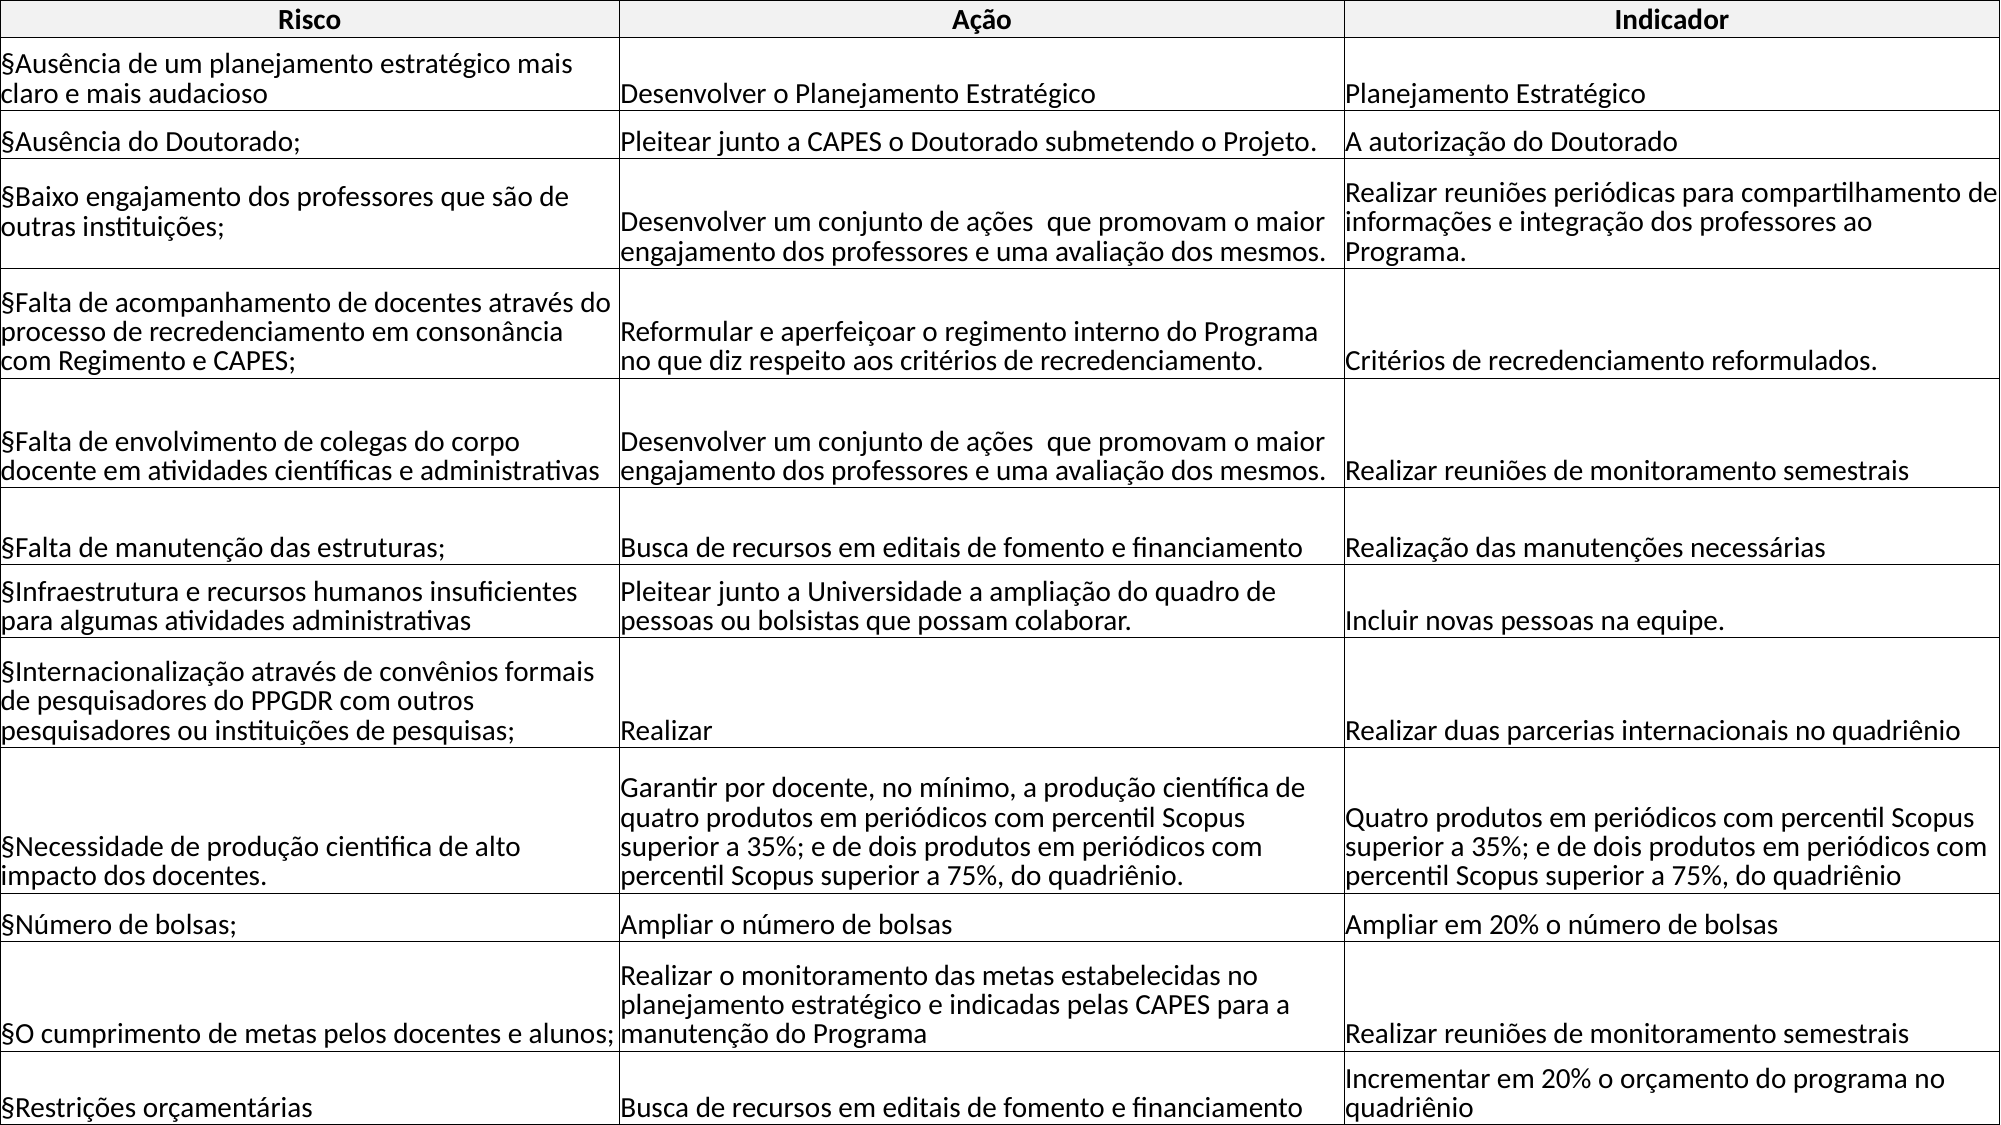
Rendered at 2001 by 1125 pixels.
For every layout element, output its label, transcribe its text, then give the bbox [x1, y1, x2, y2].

table_header Ação [620, 1, 1344, 37]
table_cell Realizar reuniões de monitoramento semestrais [1345, 942, 1999, 1051]
table_cell §Restrições orçamentárias [1, 1052, 619, 1124]
table_cell Realizar reuniões de monitoramento semestrais [1345, 379, 1999, 487]
table_cell Busca de recursos em editais de fomento e financiamento [620, 1052, 1344, 1124]
table_cell Realizar [620, 638, 1344, 747]
table_cell §Falta de acompanhamento de docentes através do processo de recredenciamento em consonância com Regimento e CAPES; [1, 269, 619, 378]
table_cell §Falta de envolvimento de colegas do corpo docente em atividades científicas e administrativas [1, 379, 619, 487]
table_cell §Falta de manutenção das estruturas; [1, 488, 619, 564]
table_cell §Infraestrutura e recursos humanos insuficientes para algumas atividades administrativas [1, 565, 619, 637]
table_cell §Necessidade de produção cientifica de alto impacto dos docentes. [1, 748, 619, 893]
table_cell Realizar duas parcerias internacionais no quadriênio [1345, 638, 1999, 747]
table_cell Incluir novas pessoas na equipe. [1345, 565, 1999, 637]
table_cell §Número de bolsas; [1, 894, 619, 941]
table_cell Critérios de recredenciamento reformulados. [1345, 269, 1999, 378]
table_cell §Internacionalização através de convênios formais de pesquisadores do PPGDR com outros pesquisadores ou instituições de pesquisas; [1, 638, 619, 747]
table_cell Busca de recursos em editais de fomento e financiamento [620, 488, 1344, 564]
table_header Indicador [1345, 1, 1999, 37]
table_cell Realização das manutenções necessárias [1345, 488, 1999, 564]
table_cell §Ausência do Doutorado; [1, 111, 619, 158]
table_cell §Baixo engajamento dos professores que são de outras instituições; [1, 159, 619, 268]
table_cell Planejamento Estratégico [1345, 38, 1999, 110]
table_cell Pleitear junto a Universidade a ampliação do quadro de pessoas ou bolsistas que possam colaborar. [620, 565, 1344, 637]
table_cell Quatro produtos em periódicos com percentil Scopus superior a 35%; e de dois produtos em periódicos com percentil Scopus superior a 75%, do quadriênio [1345, 748, 1999, 893]
table_cell §O cumprimento de metas pelos docentes e alunos; [1, 942, 619, 1051]
table_cell Desenvolver um conjunto de ações que promovam o maior engajamento dos professores e uma avaliação dos mesmos. [620, 159, 1344, 268]
table_cell Incrementar em 20% o orçamento do programa no quadriênio [1345, 1052, 1999, 1124]
table_cell §Ausência de um planejamento estratégico mais claro e mais audacioso [1, 38, 619, 110]
table_cell Ampliar o número de bolsas [620, 894, 1344, 941]
table_cell Realizar reuniões periódicas para compartilhamento de informações e integração dos professores ao Programa. [1345, 159, 1999, 268]
table_cell Realizar o monitoramento das metas estabelecidas no planejamento estratégico e indicadas pelas CAPES para a manutenção do Programa [620, 942, 1344, 1051]
table_cell Desenvolver o Planejamento Estratégico [620, 38, 1344, 110]
table_cell Desenvolver um conjunto de ações que promovam o maior engajamento dos professores e uma avaliação dos mesmos. [620, 379, 1344, 487]
table_cell Reformular e aperfeiçoar o regimento interno do Programa no que diz respeito aos critérios de recredenciamento. [620, 269, 1344, 378]
table_cell A autorização do Doutorado [1345, 111, 1999, 158]
table_cell Pleitear junto a CAPES o Doutorado submetendo o Projeto. [620, 111, 1344, 158]
table_header Risco [1, 1, 619, 37]
table_cell Ampliar em 20% o número de bolsas [1345, 894, 1999, 941]
table_cell Garantir por docente, no mínimo, a produção científica de quatro produtos em periódicos com percentil Scopus superior a 35%; e de dois produtos em periódicos com percentil Scopus superior a 75%, do quadriênio. [620, 748, 1344, 893]
